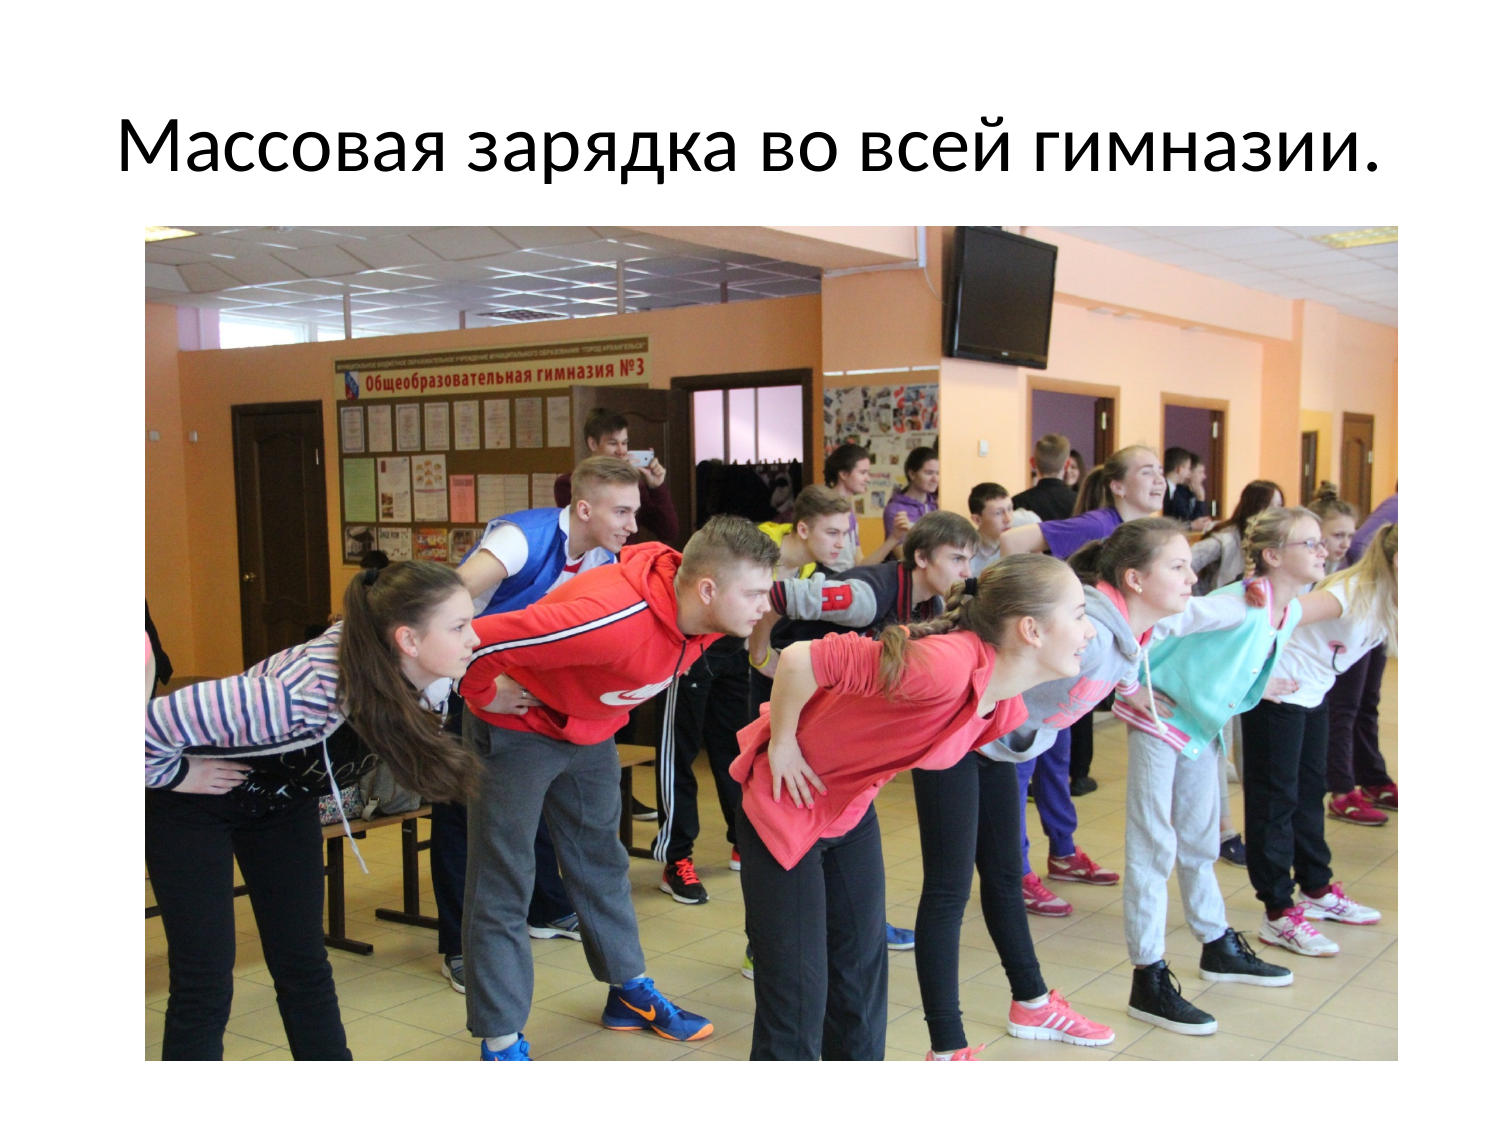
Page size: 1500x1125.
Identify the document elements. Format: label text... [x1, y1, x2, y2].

picture [144, 225, 1398, 1062]
title Массовая зарядка во всей гимназии. [75, 45, 1425, 233]
